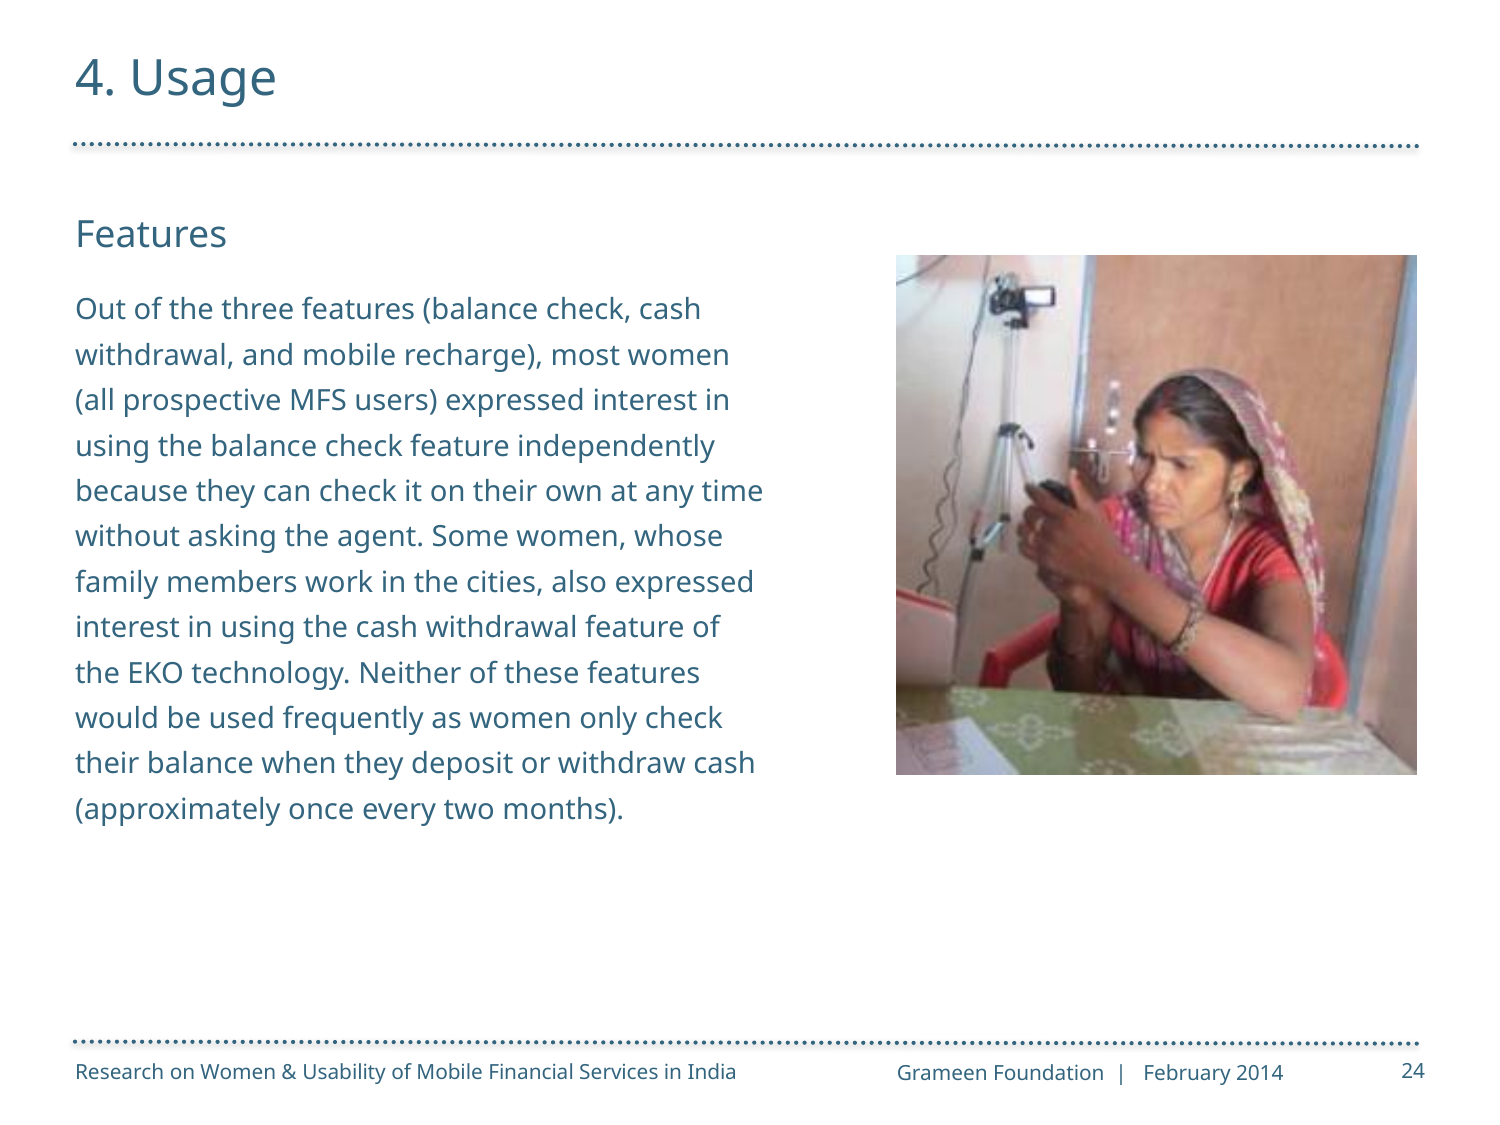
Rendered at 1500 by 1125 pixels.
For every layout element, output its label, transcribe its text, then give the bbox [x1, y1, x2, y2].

picture [896, 255, 1417, 775]
list Features Out of the three features (balance check, cash withdrawal, and mobile recharge), most women (all prospective MFS users) expressed interest in using the balance check feature independently because they can check it on their own at any time without asking the agent. Some women, whose family members work in the cities, also expressed interest in using the cash withdrawal feature of the EKO technology. Neither of these features would be used frequently as women only check their balance when they deposit or withdraw cash (approximately once every two months). [75, 294, 770, 932]
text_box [74, 143, 1426, 147]
slide_number 24 [1339, 1042, 1425, 1103]
text_box 4. Usage [74, 153, 1425, 294]
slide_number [896, 1042, 1325, 1103]
text_box 4. Usage [74, 45, 1425, 143]
